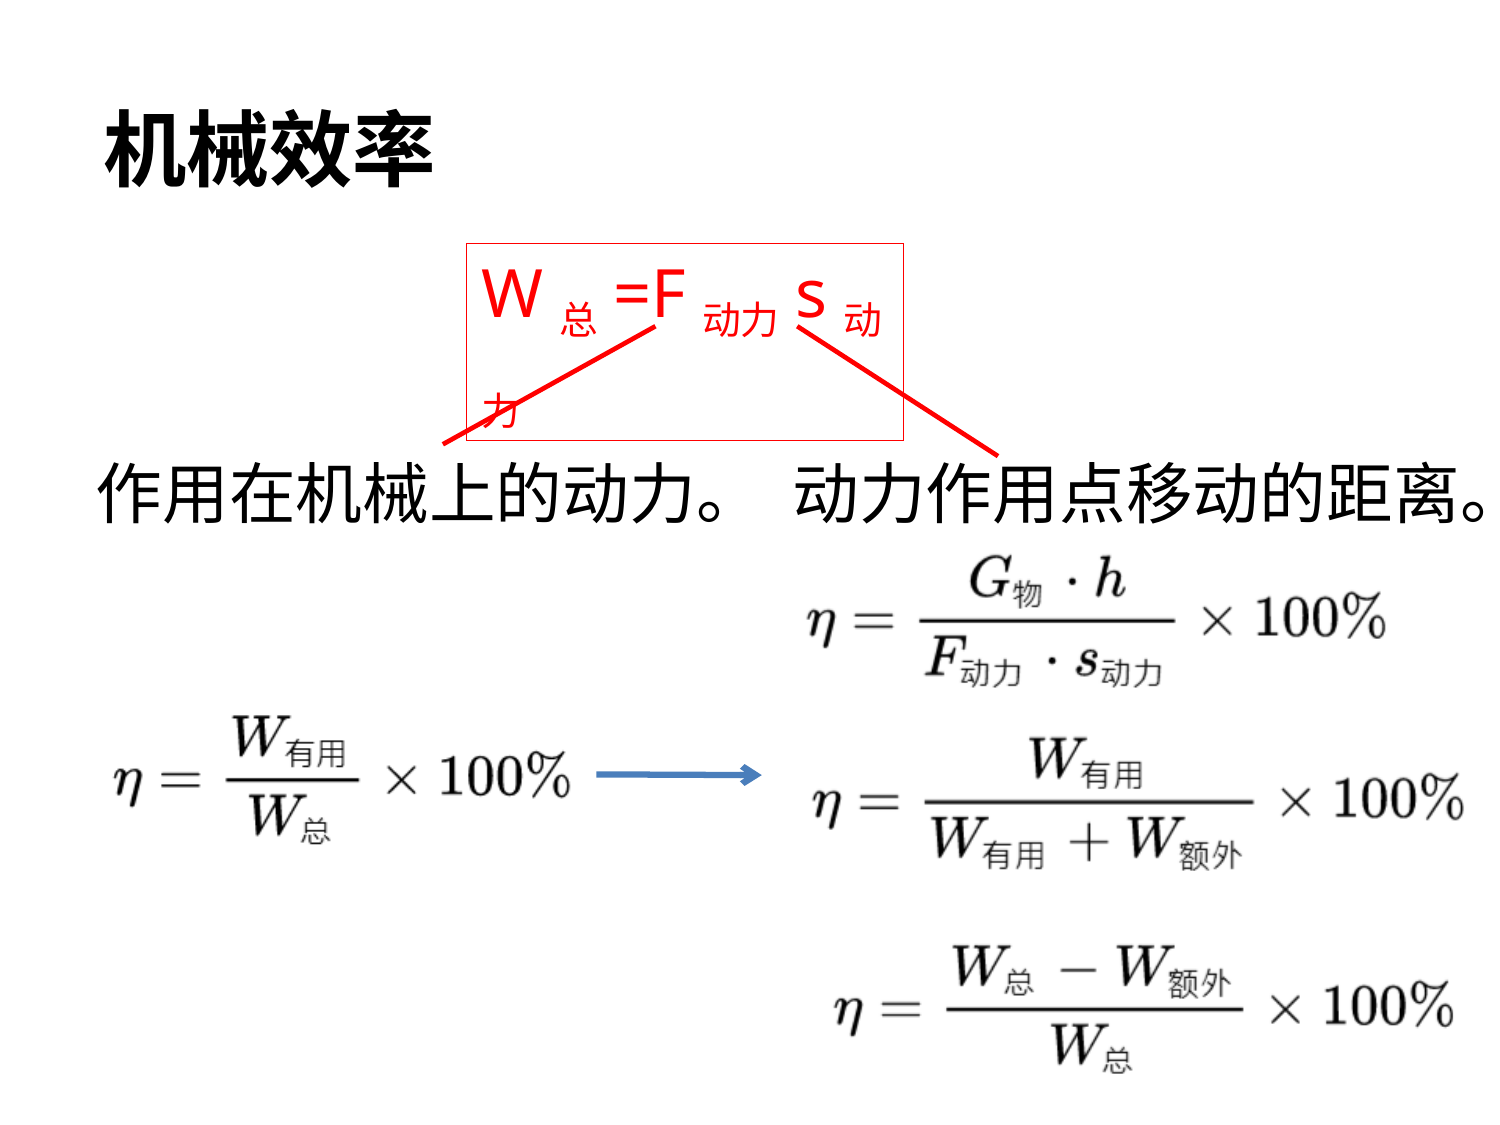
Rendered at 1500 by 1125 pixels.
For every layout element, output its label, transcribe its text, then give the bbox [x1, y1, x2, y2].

text_box W总=F动力s动力 [466, 243, 904, 441]
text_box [442, 325, 656, 445]
picture [88, 692, 597, 857]
text_box ﻿作用在机械上的动力。 [64, 444, 727, 539]
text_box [796, 325, 999, 457]
text_box ﻿动力作用点移动的距离。 [761, 444, 1500, 539]
text_box 机械效率 [88, 90, 514, 205]
picture [795, 904, 1500, 1089]
picture [785, 538, 1424, 713]
picture [788, 715, 1500, 893]
